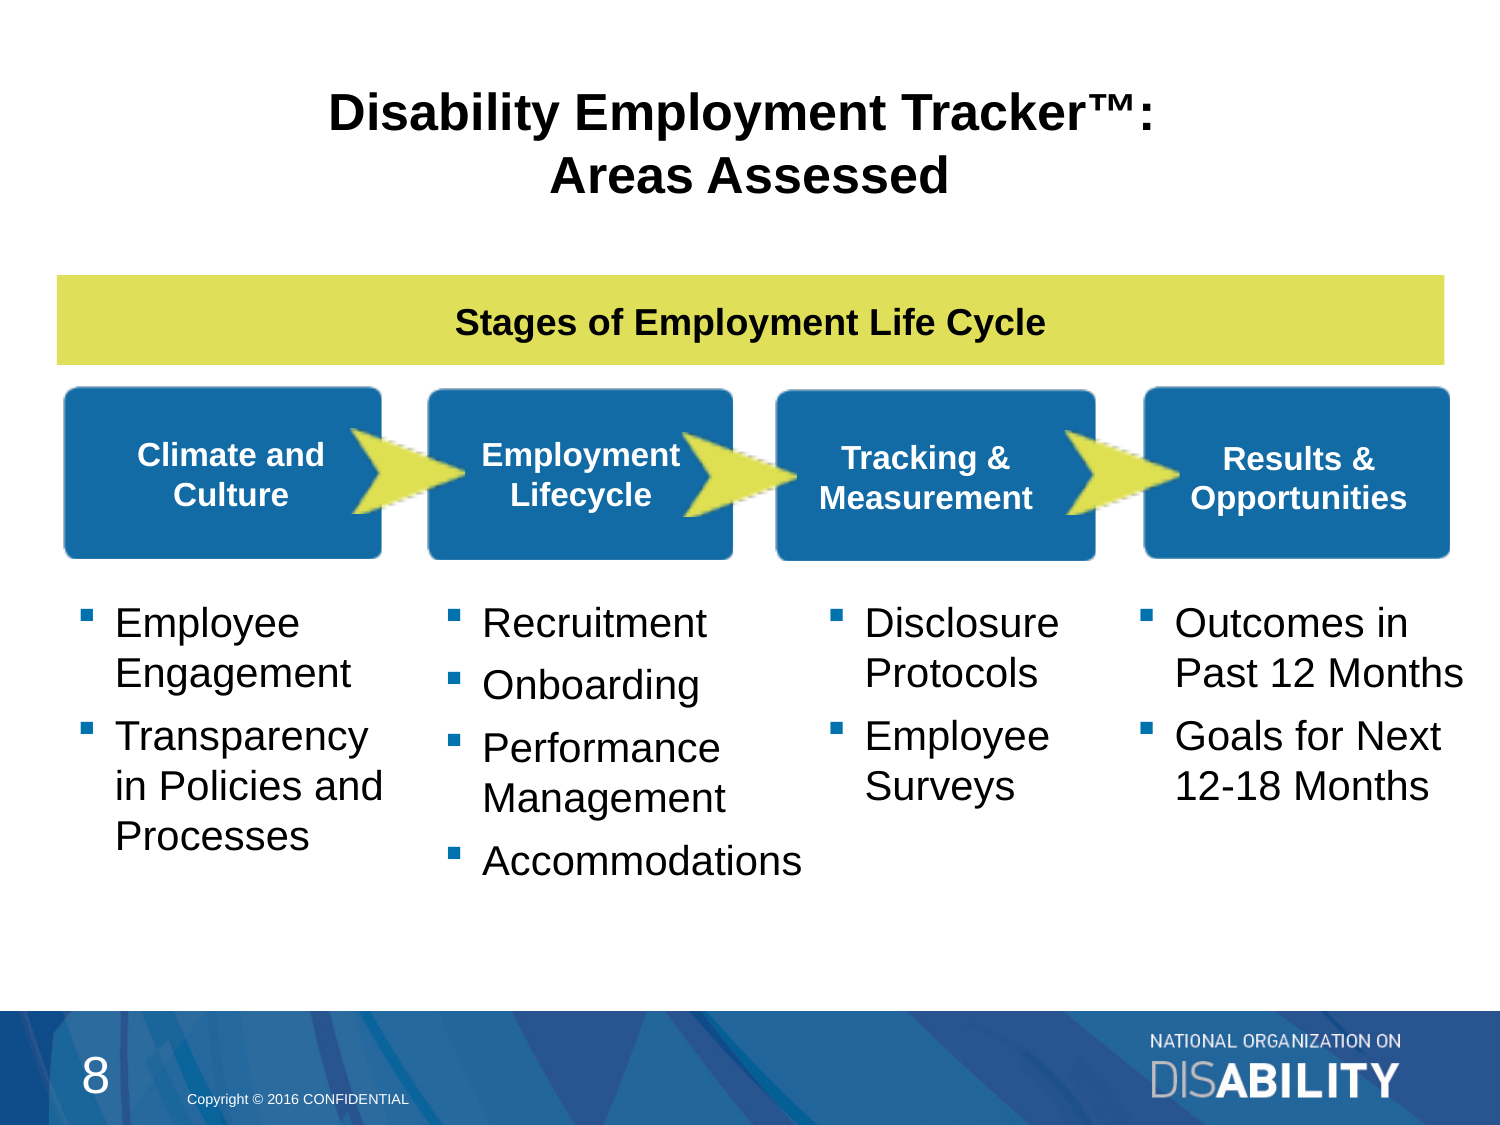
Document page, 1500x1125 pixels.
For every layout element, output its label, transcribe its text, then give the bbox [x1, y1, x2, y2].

slide_number 8 [66, 1033, 161, 1104]
text_box Disclosure Protocols Employee Surveys [812, 588, 1122, 990]
list Stages of Employment Life Cycle [56, 275, 1445, 365]
text_box Recruitment Onboarding Performance Management Accommodations [429, 588, 812, 990]
list Employee Engagement Transparency in Policies and Processes [62, 588, 408, 990]
text_box Outcomes in Past 12 Months Goals for Next 12-18 Months [1122, 588, 1500, 990]
picture [0, 1011, 1500, 1125]
title Disability Employment Tracker™: Areas Assessed [0, 61, 1500, 222]
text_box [62, 385, 1451, 562]
